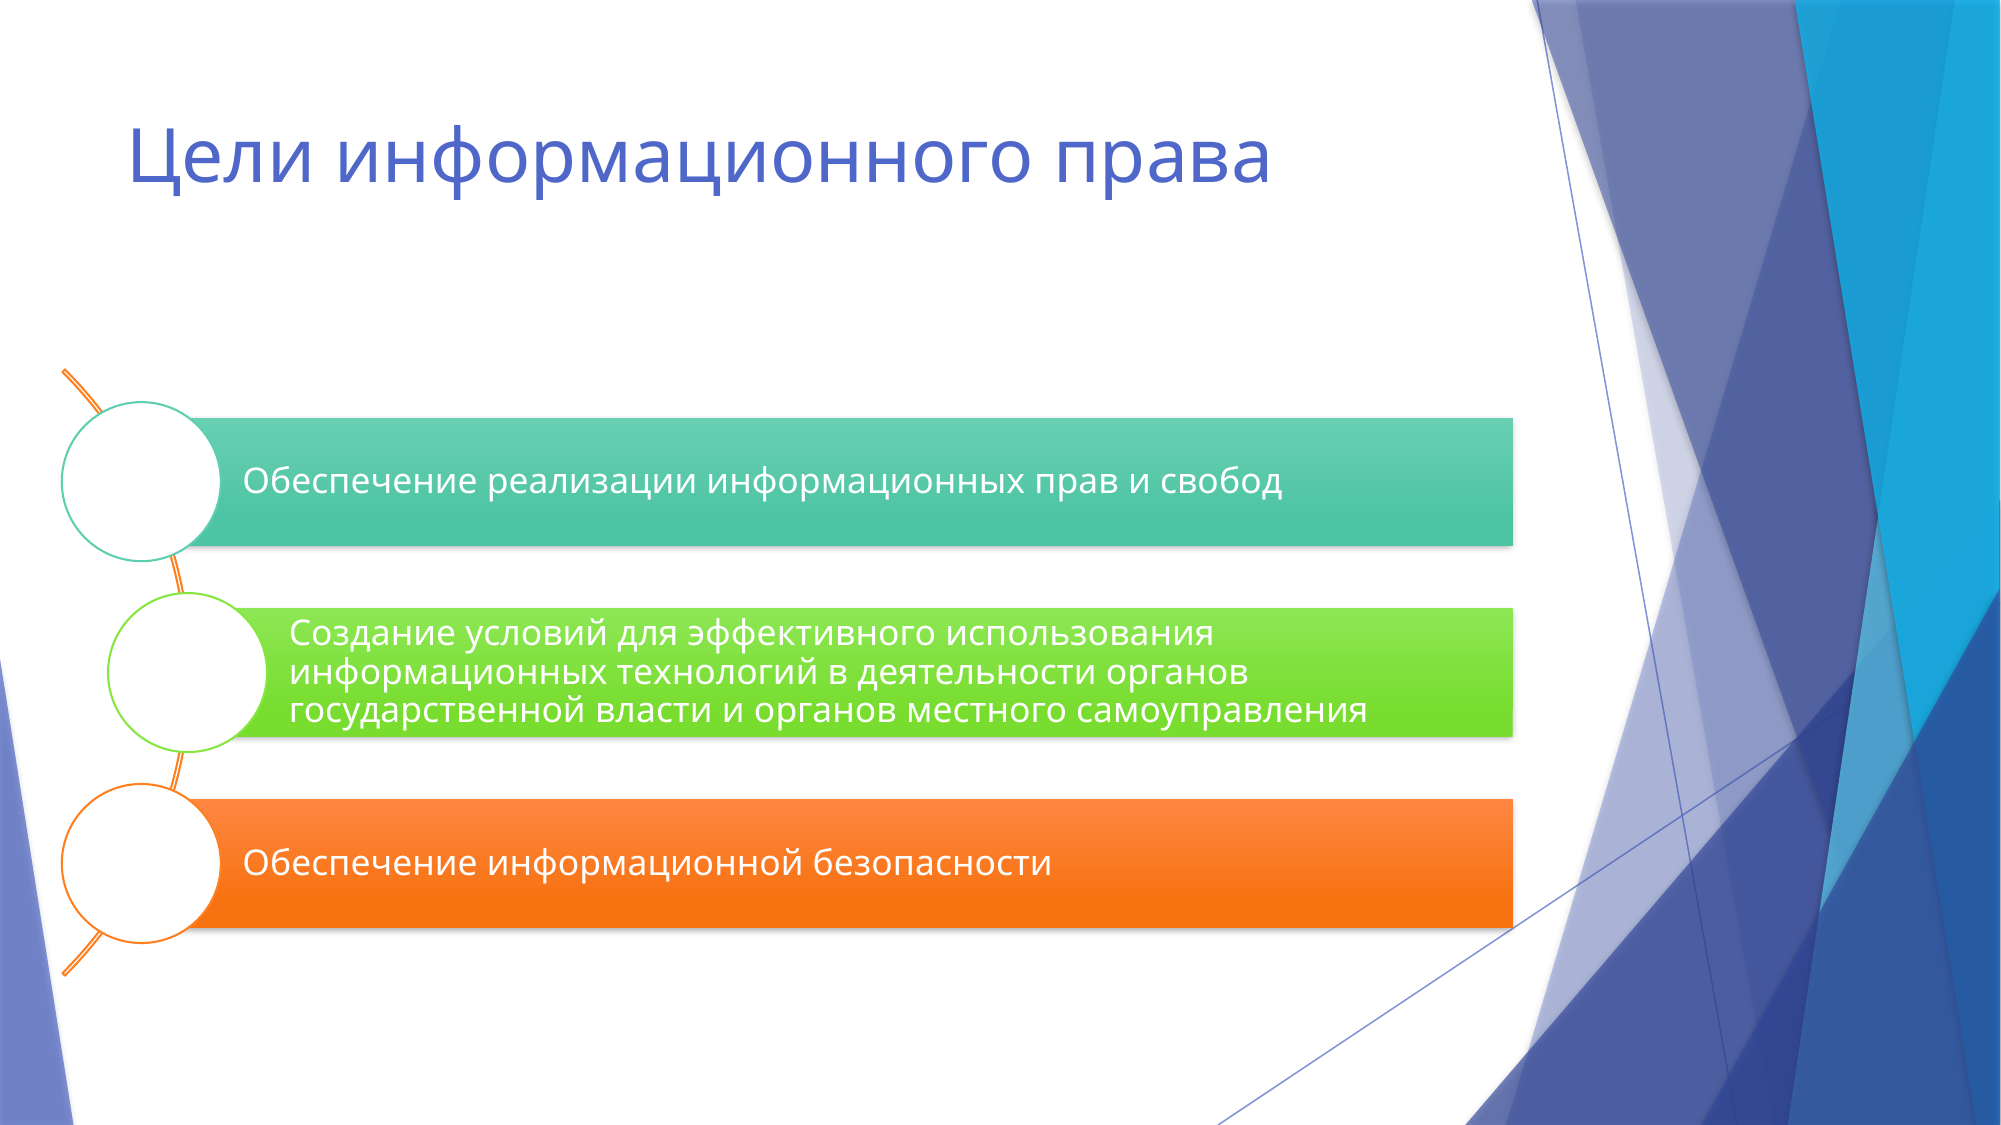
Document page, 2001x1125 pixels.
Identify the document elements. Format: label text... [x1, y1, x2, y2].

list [52, 353, 1522, 992]
title Цели информационного права [111, 99, 1522, 317]
